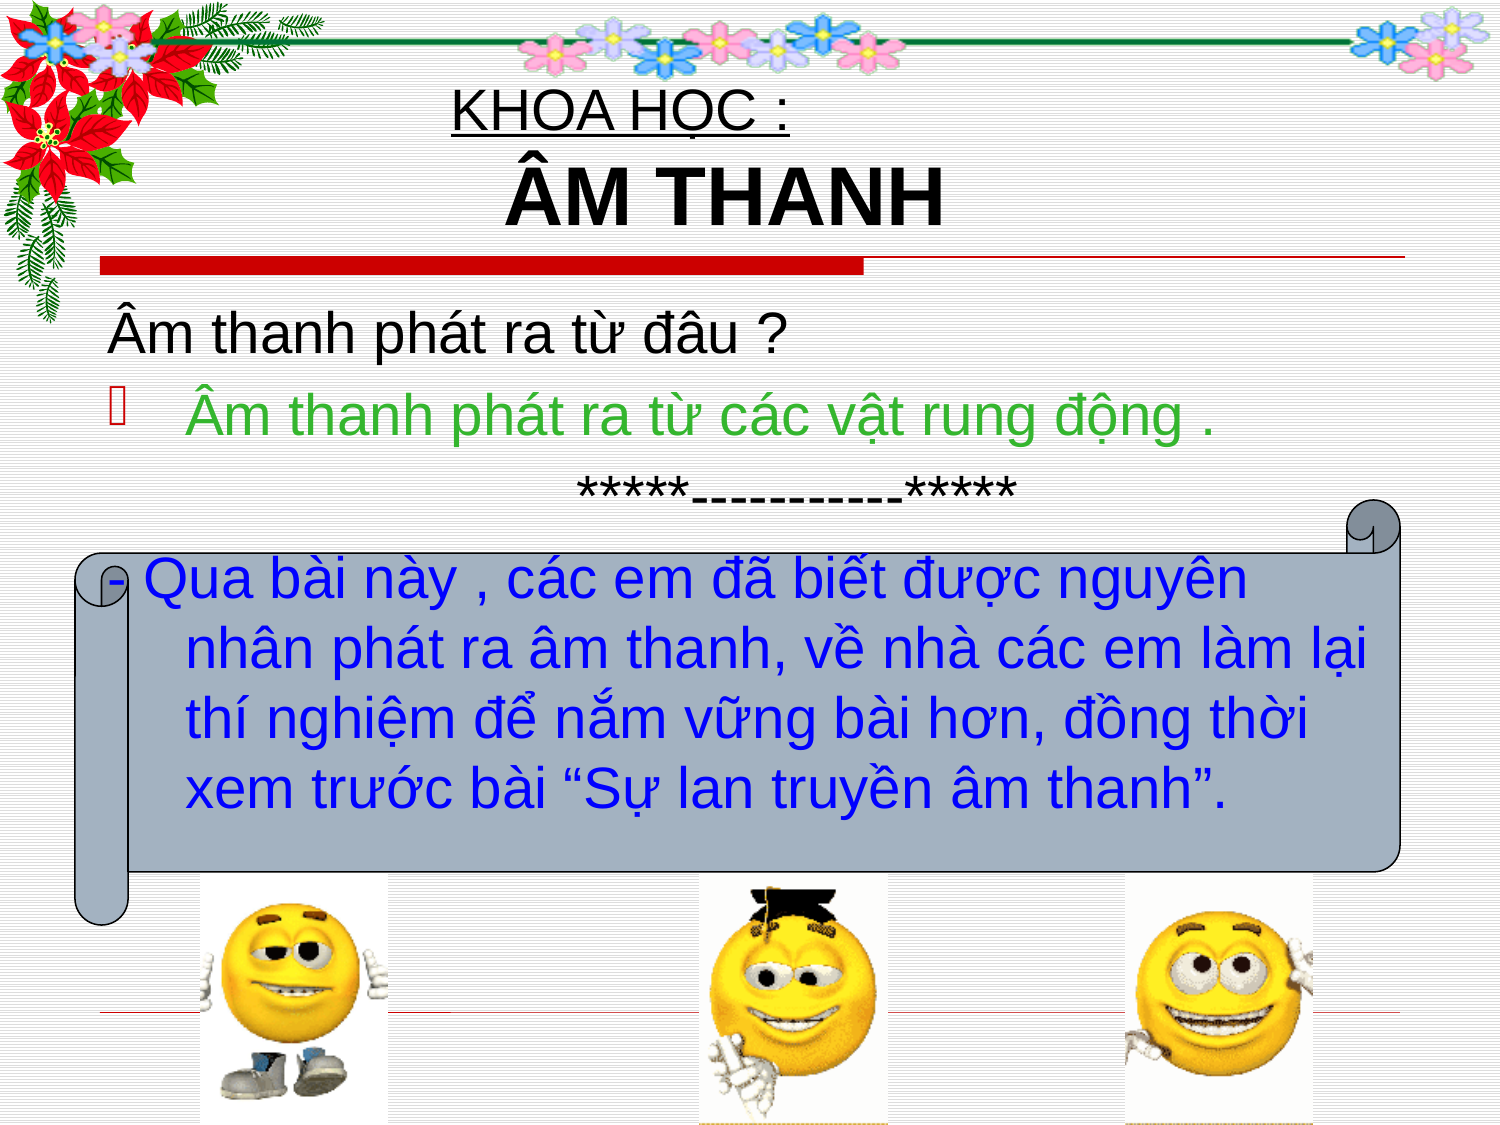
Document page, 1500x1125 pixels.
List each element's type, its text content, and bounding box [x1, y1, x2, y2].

picture [199, 874, 388, 1125]
text_box [74, 554, 92, 924]
picture [1124, 874, 1313, 1125]
list Âm thanh phát ra từ đâu ? Âm thanh phát ra từ các vật rung động . *****-----------***** - Qua bài này , các em đã biết được nguyên nhân phát ra âm thanh, về nhà các em làm lại thí nghiệm để nắm vững bài hơn, đồng thời xem trước bài “Sự lan truyền âm thanh”. [92, 287, 1406, 988]
picture [699, 874, 888, 1125]
picture [0, 0, 1500, 324]
title KHOA HỌC : ÂM THANH [329, 97, 1407, 250]
